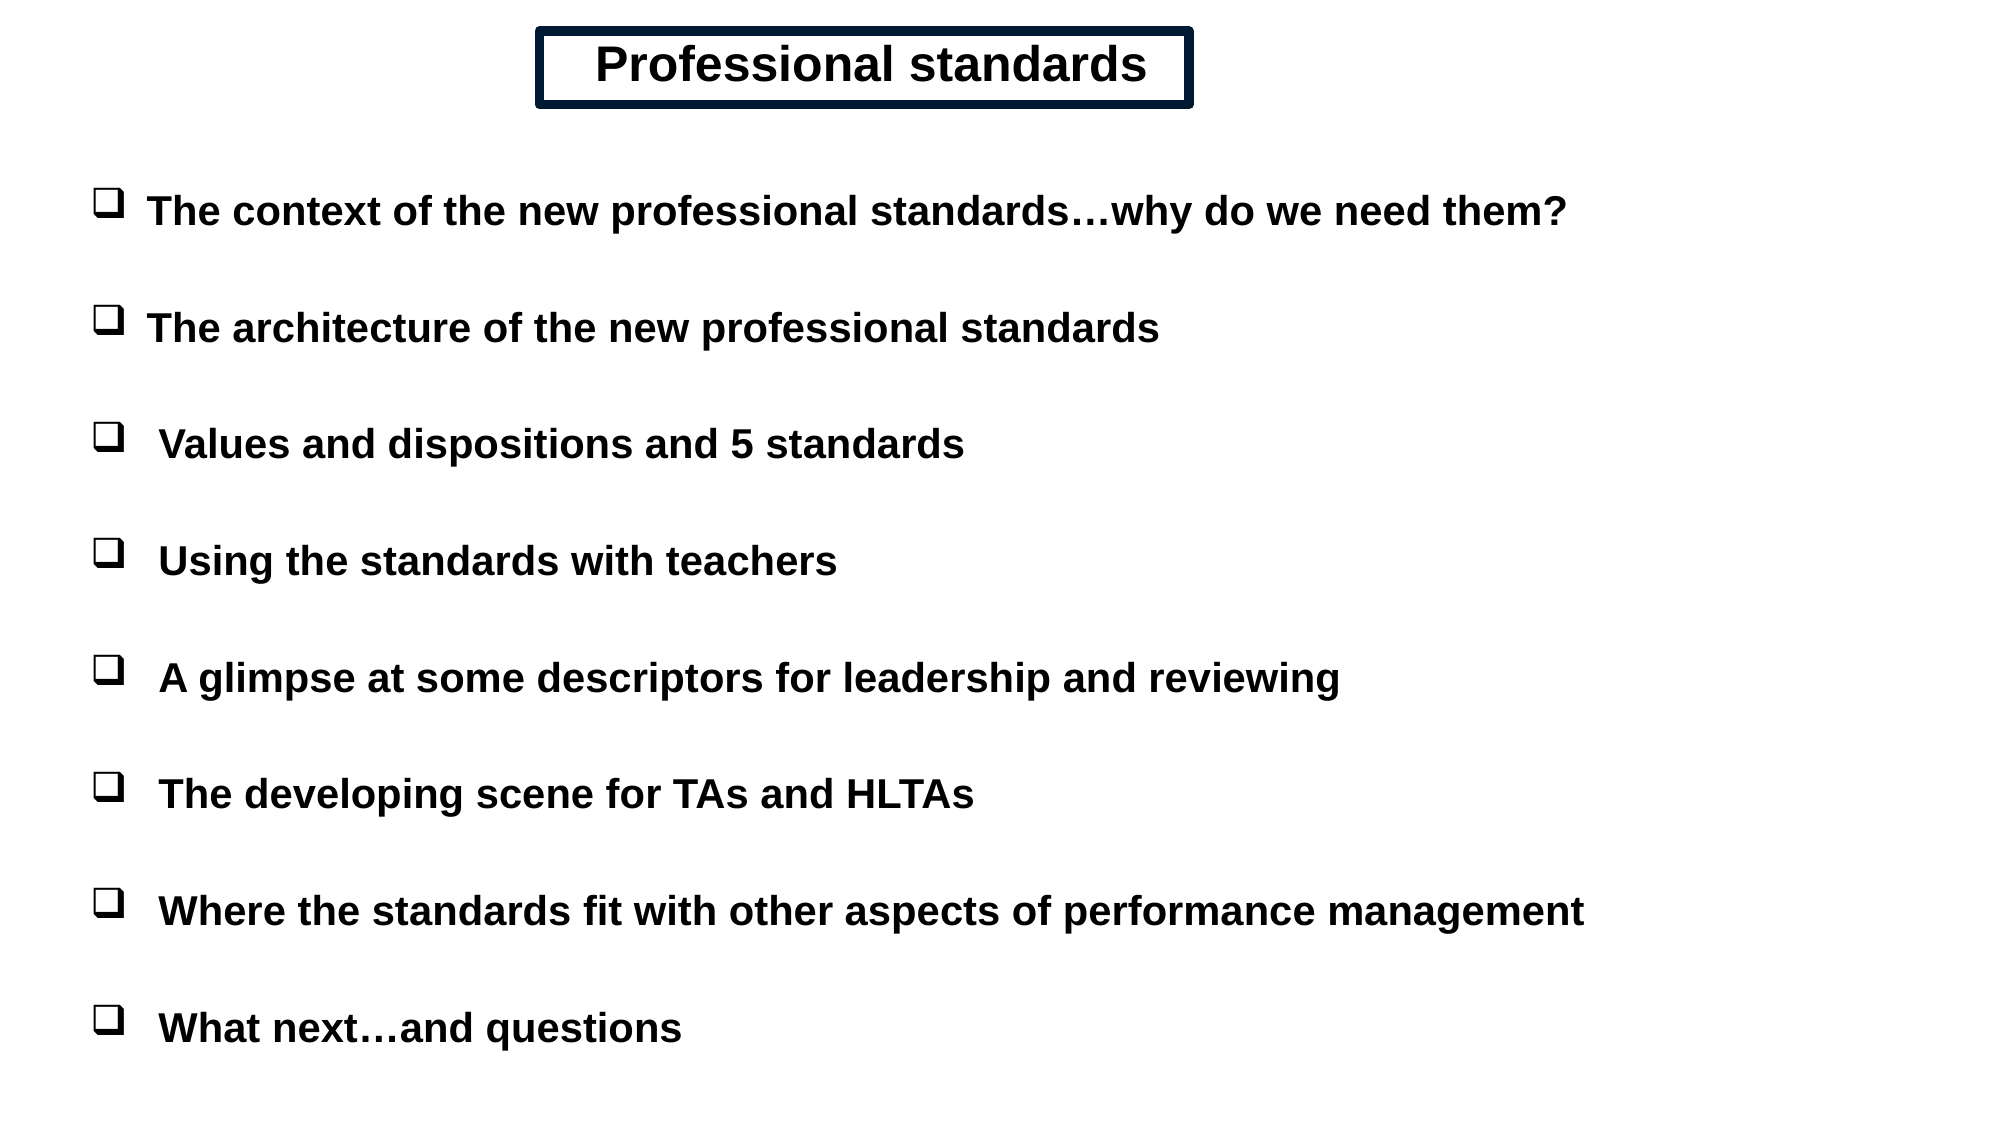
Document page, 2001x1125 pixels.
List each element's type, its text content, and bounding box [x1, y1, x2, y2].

list The context of the new professional standards…why do we need them? The architecture of the new professional standards Values and dispositions and 5 standards Using the standards with teachers A glimpse at some descriptors for leadership and reviewing The developing scene for TAs and HLTAs Where the standards fit with other aspects of performance management What next…and questions [90, 125, 1750, 1125]
title Professional standards [539, 30, 1189, 105]
